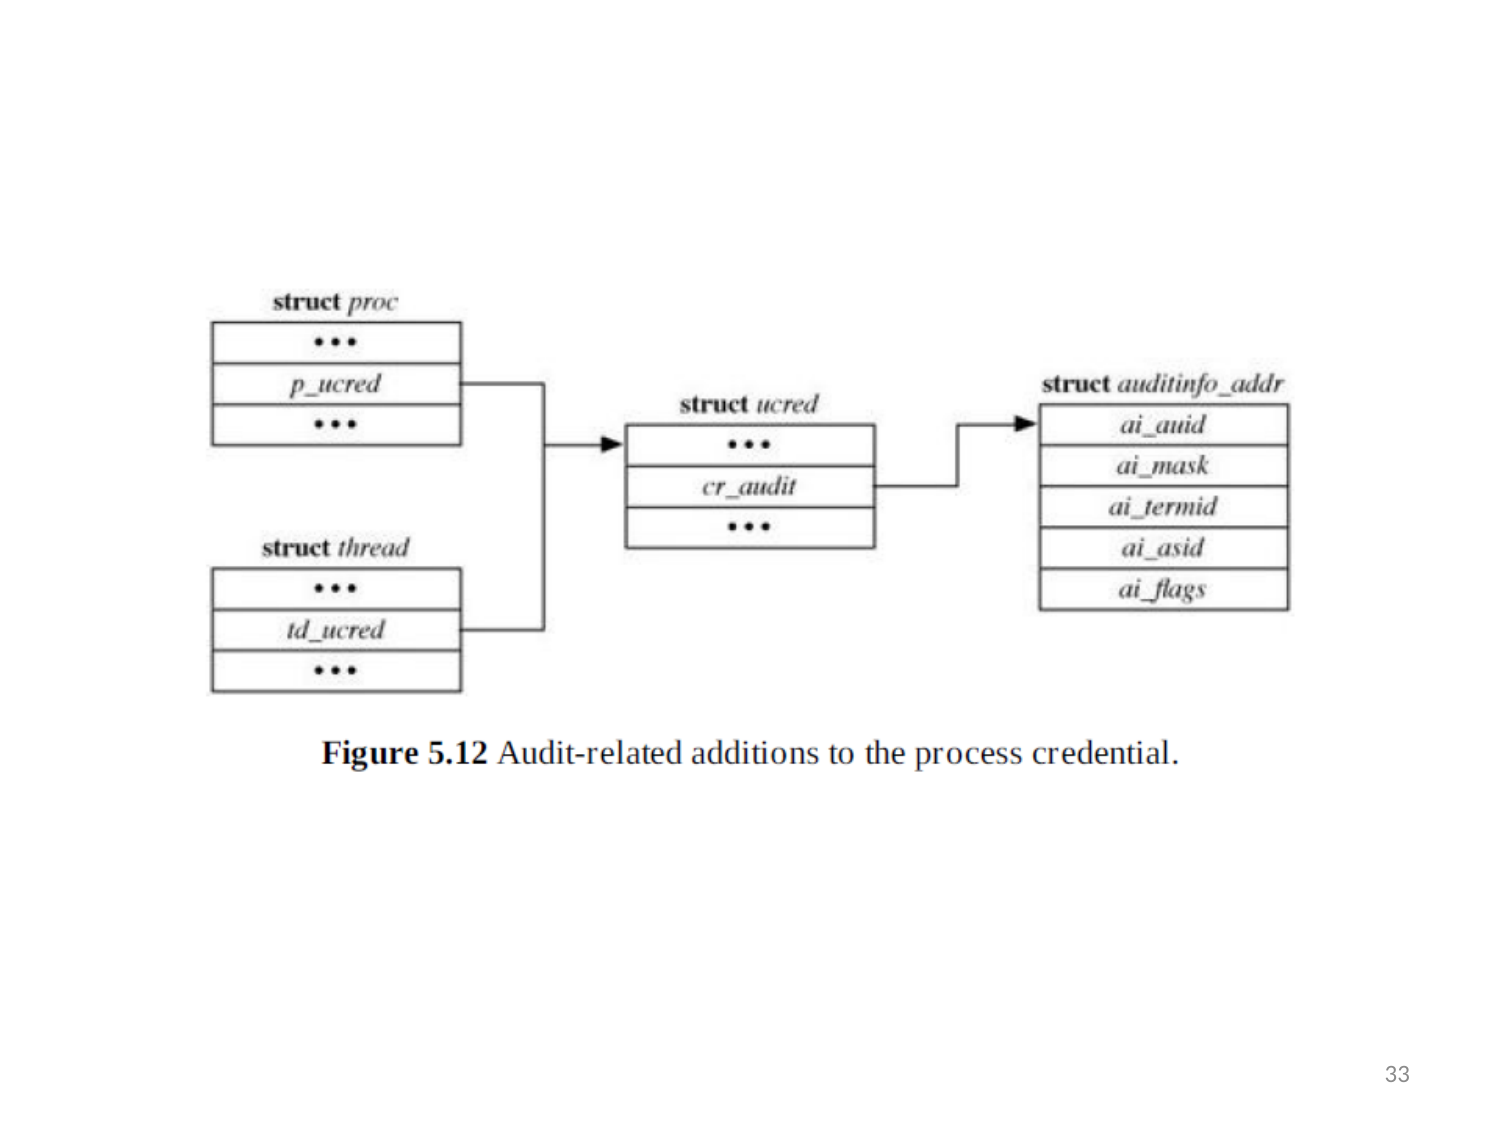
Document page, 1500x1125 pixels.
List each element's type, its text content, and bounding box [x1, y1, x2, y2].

picture [147, 278, 1387, 786]
slide_number 33 [1074, 1042, 1425, 1103]
